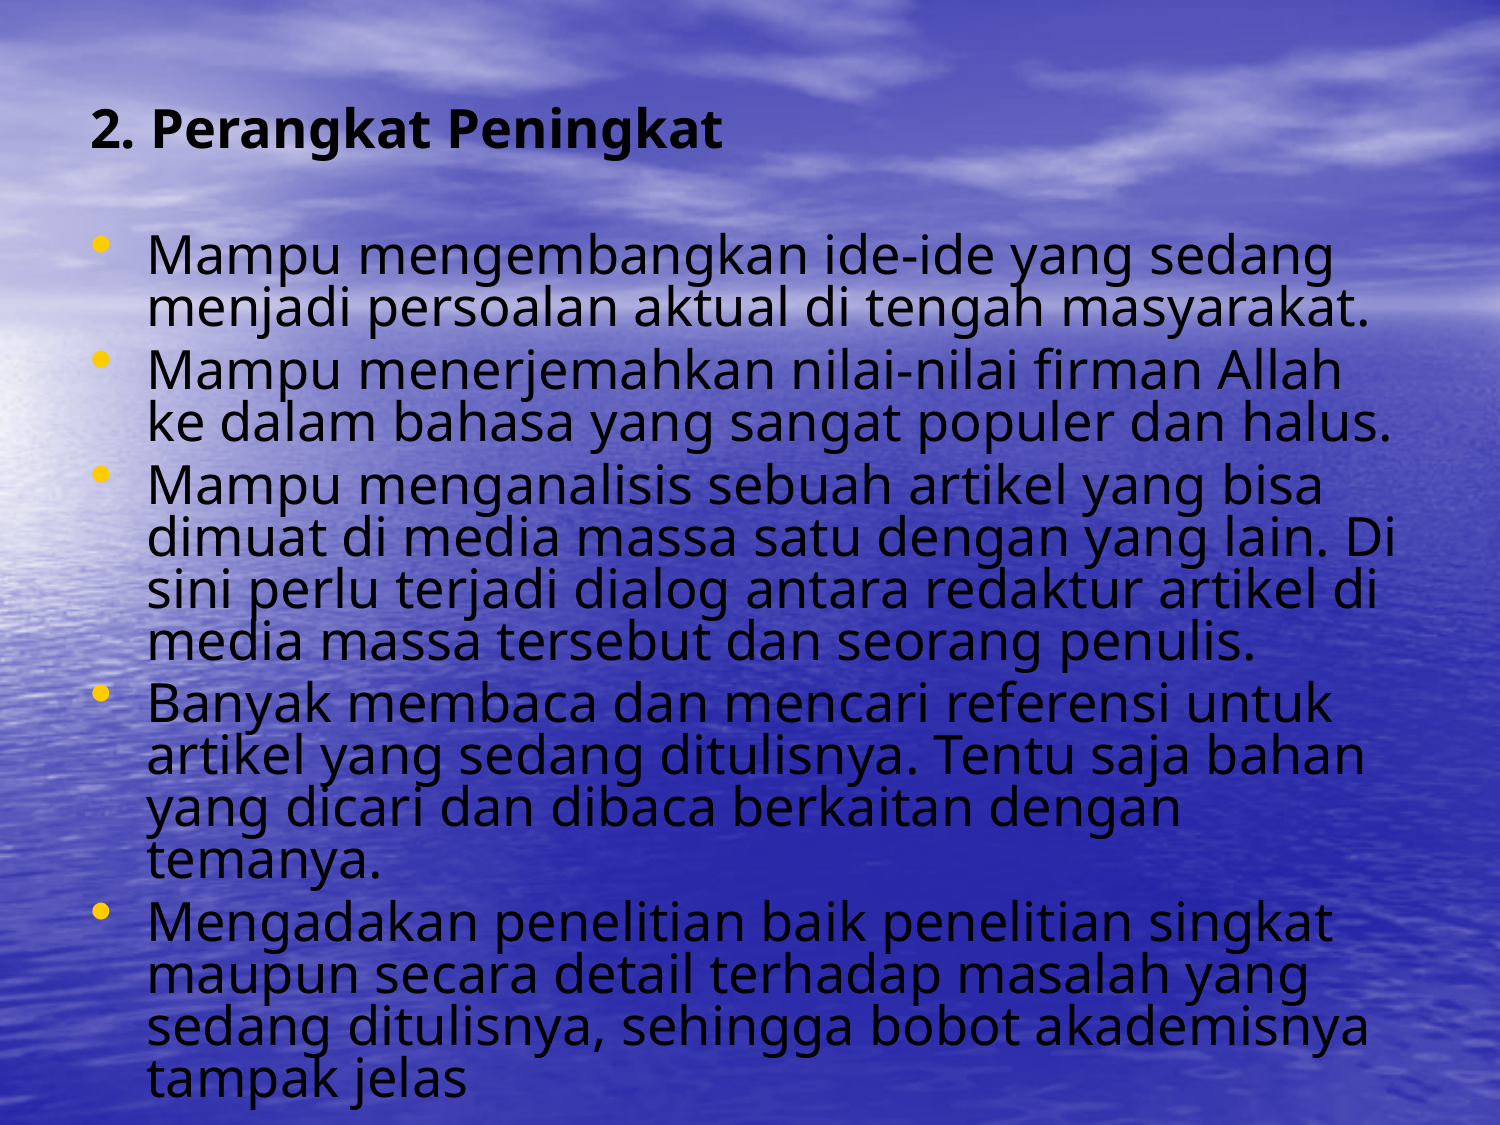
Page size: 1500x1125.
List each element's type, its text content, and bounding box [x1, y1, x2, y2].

list 2. Perangkat Peningkat Mampu mengembangkan ide-ide yang sedang menjadi persoalan aktual di tengah masyarakat. Mampu menerjemahkan nilai-nilai firman Allah ke dalam bahasa yang sangat populer dan halus. Mampu menganalisis sebuah artikel yang bisa dimuat di media massa satu dengan yang lain. Di sini perlu terjadi dialog antara redaktur artikel di media massa tersebut dan seorang penulis. Banyak membaca dan mencari referensi untuk artikel yang sedang ditulisnya. Tentu saja bahan yang dicari dan dibaca berkaitan dengan temanya. Mengadakan penelitian baik penelitian singkat maupun secara detail terhadap masalah yang sedang ditulisnya, sehingga bobot akademisnya tampak jelas [74, 99, 1426, 988]
